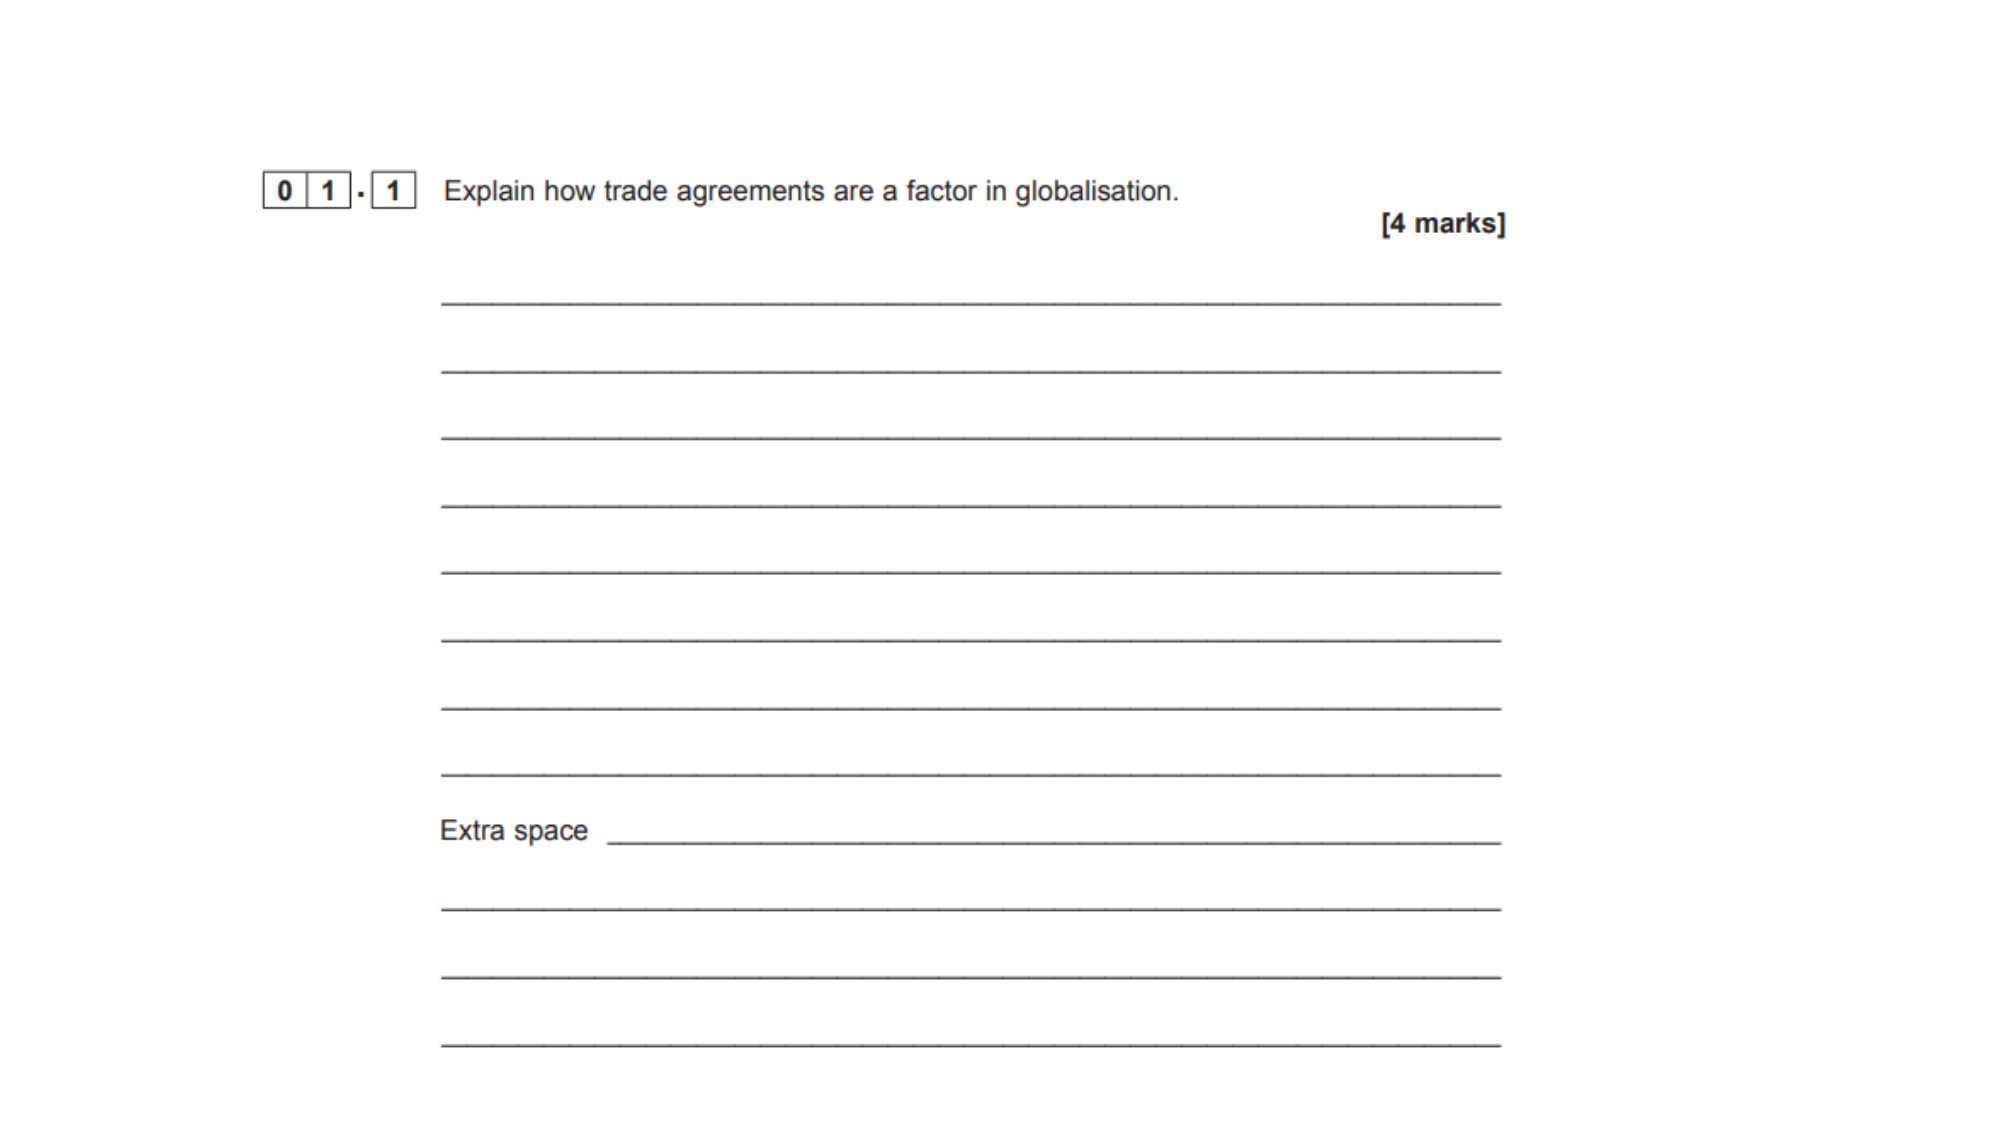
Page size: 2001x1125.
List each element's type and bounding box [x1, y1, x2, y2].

picture [256, 147, 1513, 1057]
